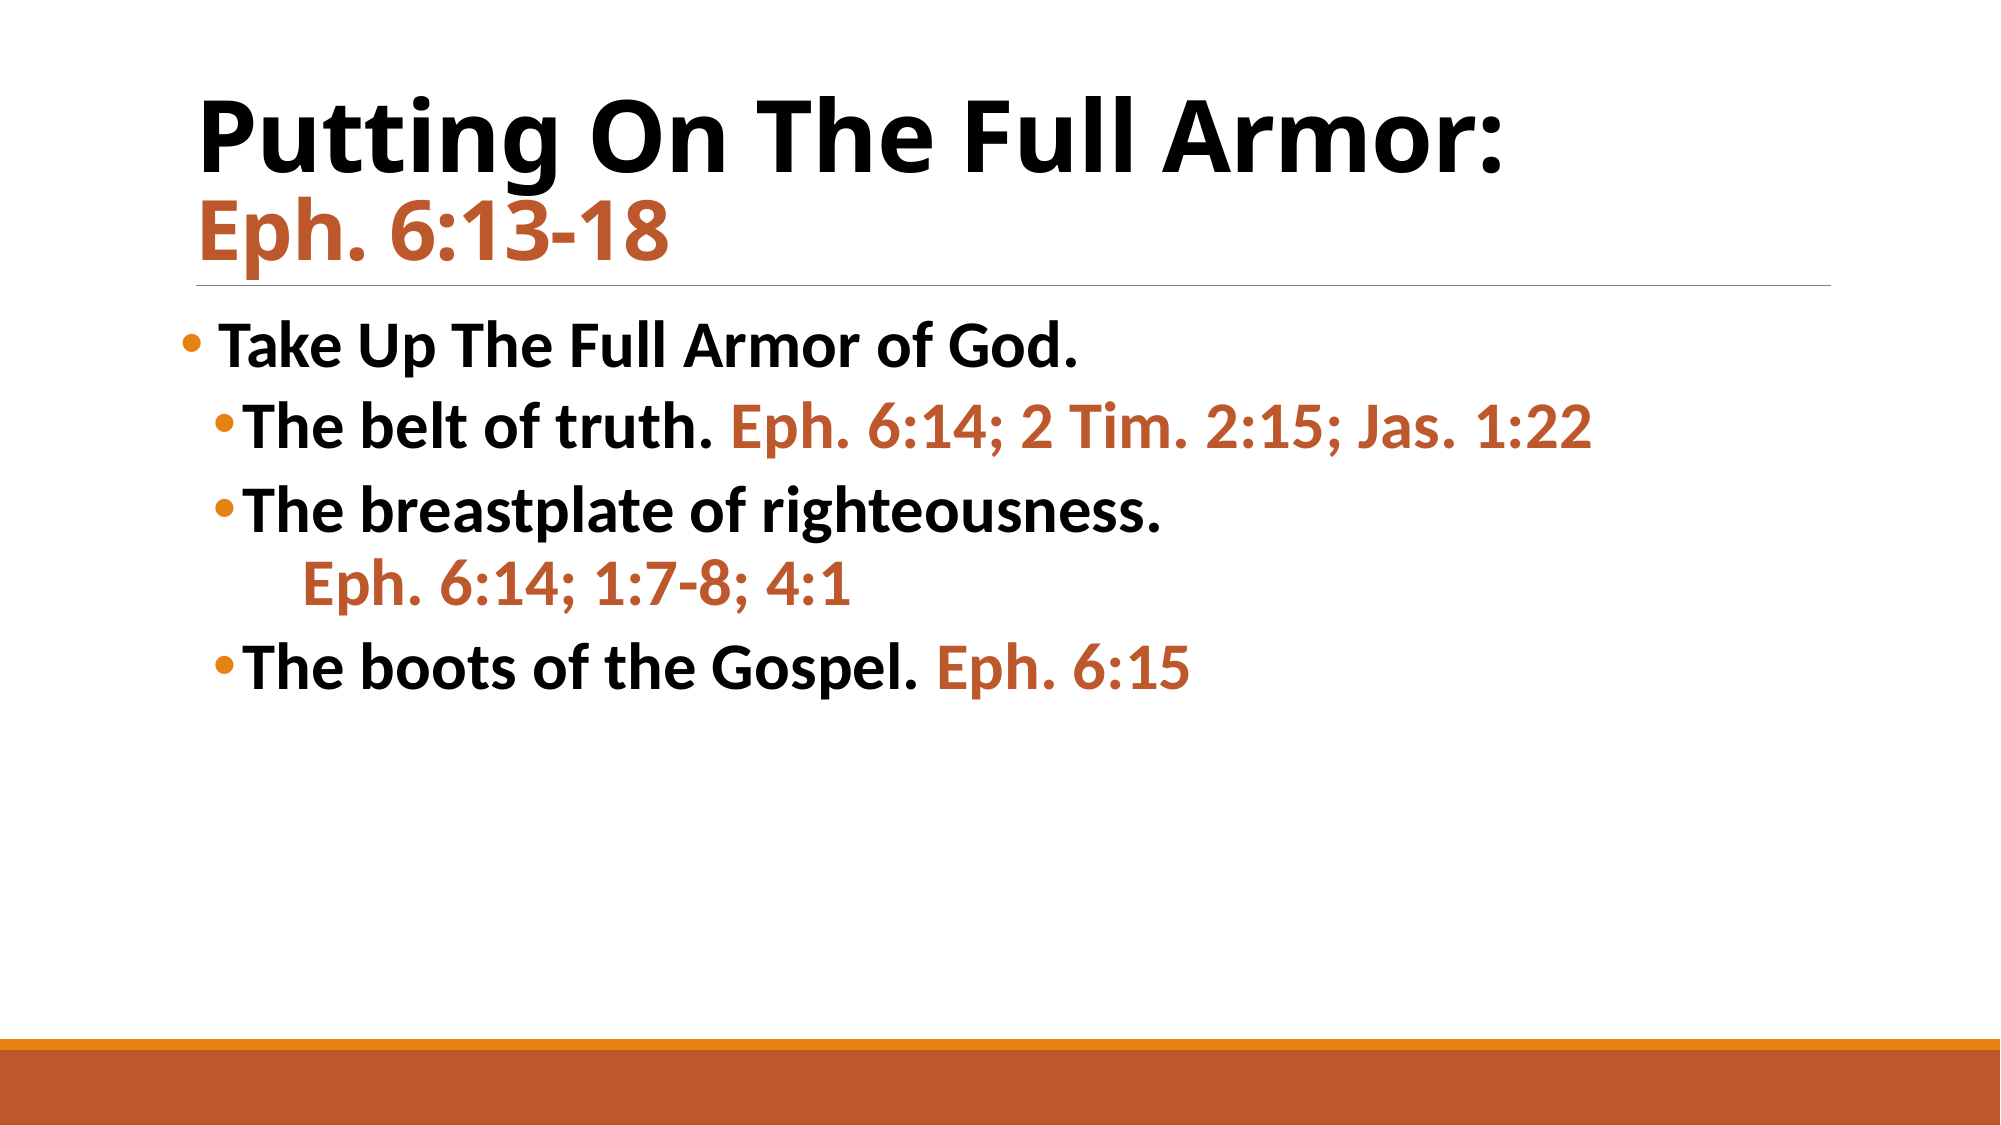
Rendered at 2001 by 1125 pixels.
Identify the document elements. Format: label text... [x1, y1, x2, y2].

title Putting On The Full Armor: Eph. 6:13-18 [180, 47, 1830, 285]
list Take Up The Full Armor of God. The belt of truth. Eph. 6:14; 2 Tim. 2:15; Jas. 1:22 The breastplate of righteousness. Eph. 6:14; 1:7-8; 4:1 The boots of the Gospel. Eph. 6:15 [180, 302, 1830, 963]
